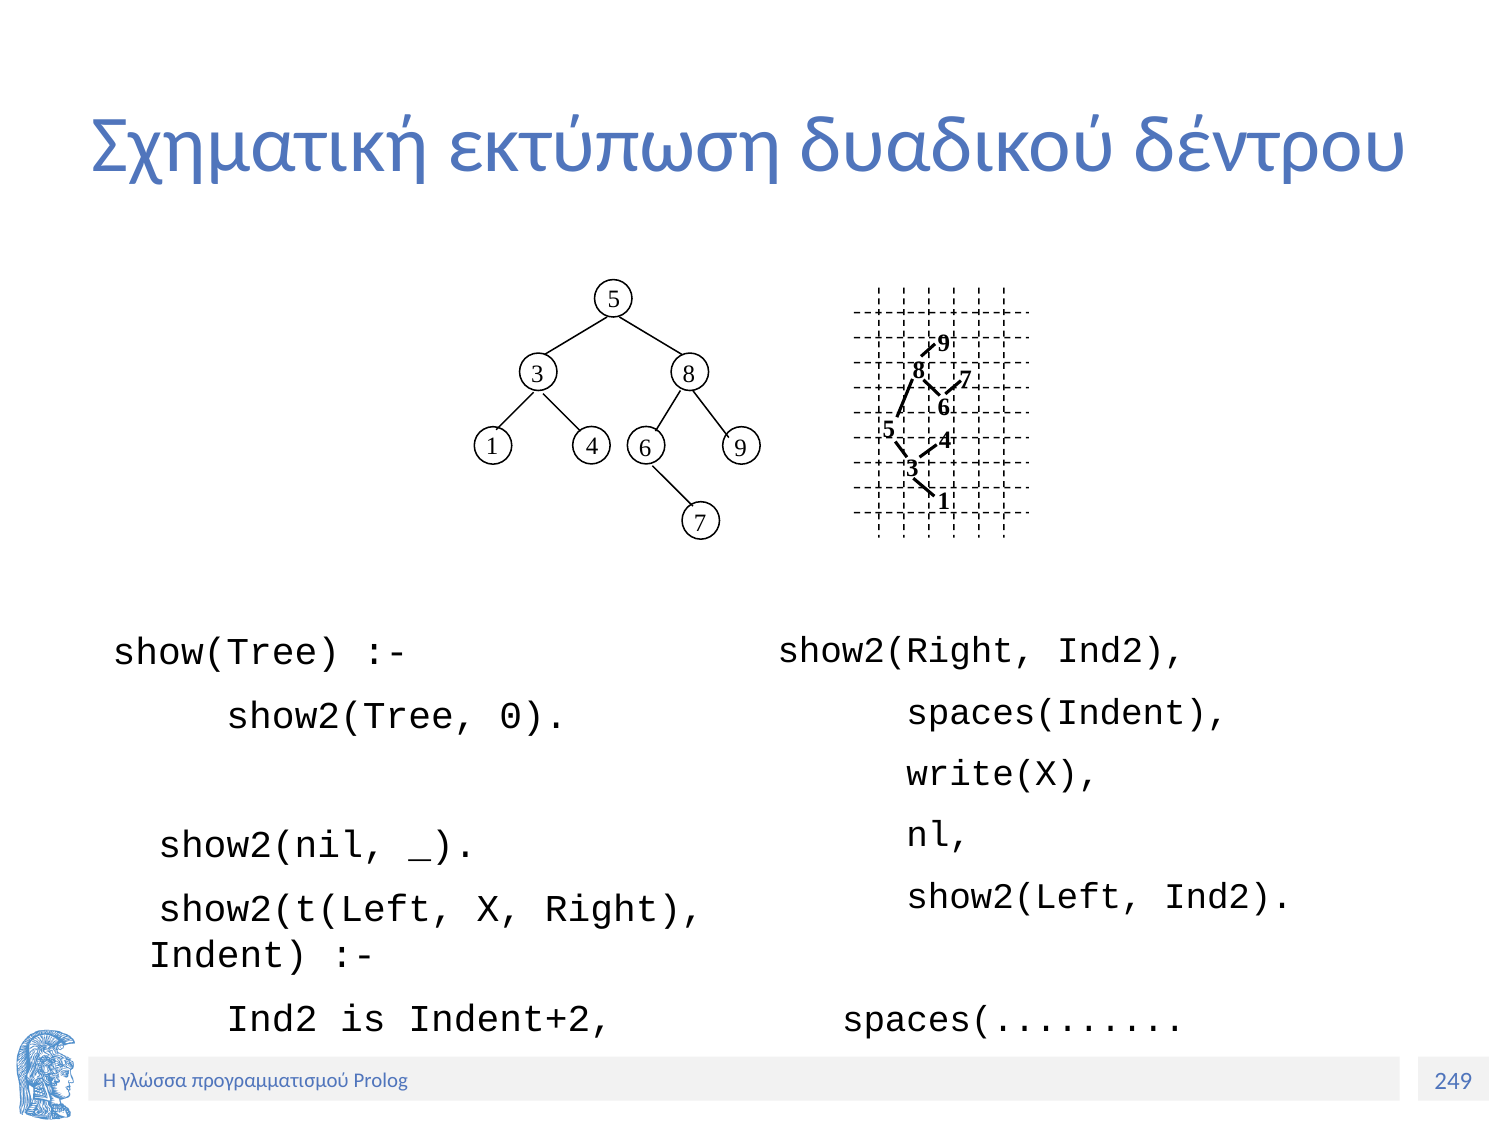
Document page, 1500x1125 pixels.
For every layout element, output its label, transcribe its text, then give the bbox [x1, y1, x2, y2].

picture [9, 1026, 81, 1120]
list show2(Right, Ind2), spaces(Indent), write(X), nl, show2(Left, Ind2). spaces(......... [762, 619, 1425, 1047]
list show(Tree) :- show2(Tree, 0). show2(nil, _). show2(t(Left, X, Right), Indent) :- Ind2 is Indent+2, [75, 619, 738, 1047]
title Σχηματική εκτύπωση δυαδικού δέντρου [75, 45, 1425, 233]
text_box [470, 274, 1030, 544]
